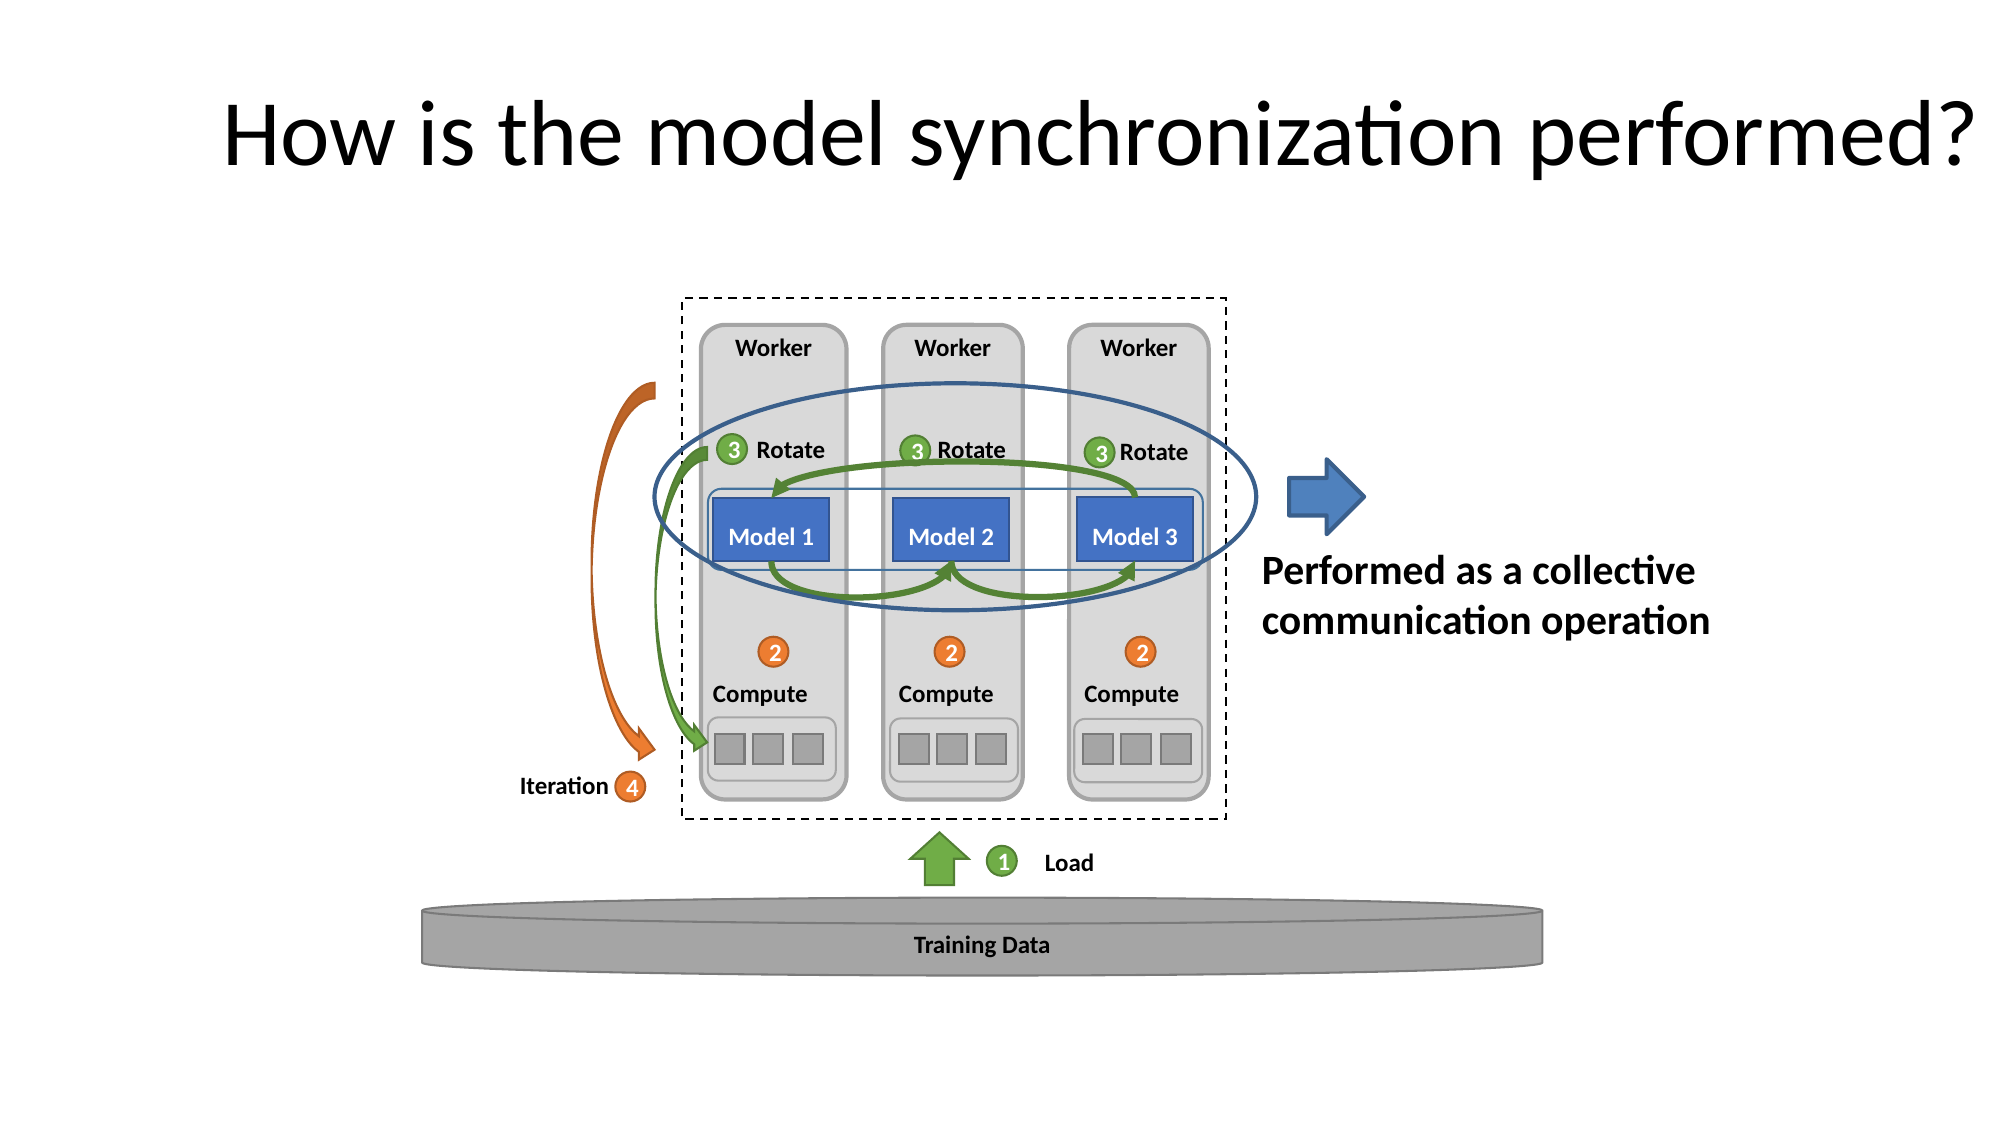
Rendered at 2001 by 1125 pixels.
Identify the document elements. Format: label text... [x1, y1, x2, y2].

text_box Training Data [422, 897, 1543, 976]
text_box Load [1030, 838, 1173, 884]
text_box Performed as a collective communication operation [1247, 535, 1729, 651]
text_box [591, 382, 655, 760]
text_box [682, 548, 1227, 820]
title How is the model synchronization performed? [201, 34, 2000, 222]
text_box [714, 734, 745, 765]
text_box [1287, 457, 1367, 537]
text_box [910, 832, 969, 886]
text_box [1082, 734, 1113, 765]
text_box [682, 298, 1227, 445]
text_box [958, 381, 1259, 613]
text_box Iteration [504, 762, 682, 808]
text_box [1121, 734, 1152, 765]
text_box [652, 381, 947, 613]
text_box [655, 526, 708, 751]
text_box [792, 734, 823, 765]
text_box [1160, 734, 1191, 765]
text_box [753, 734, 784, 765]
text_box 1 [986, 845, 1017, 876]
